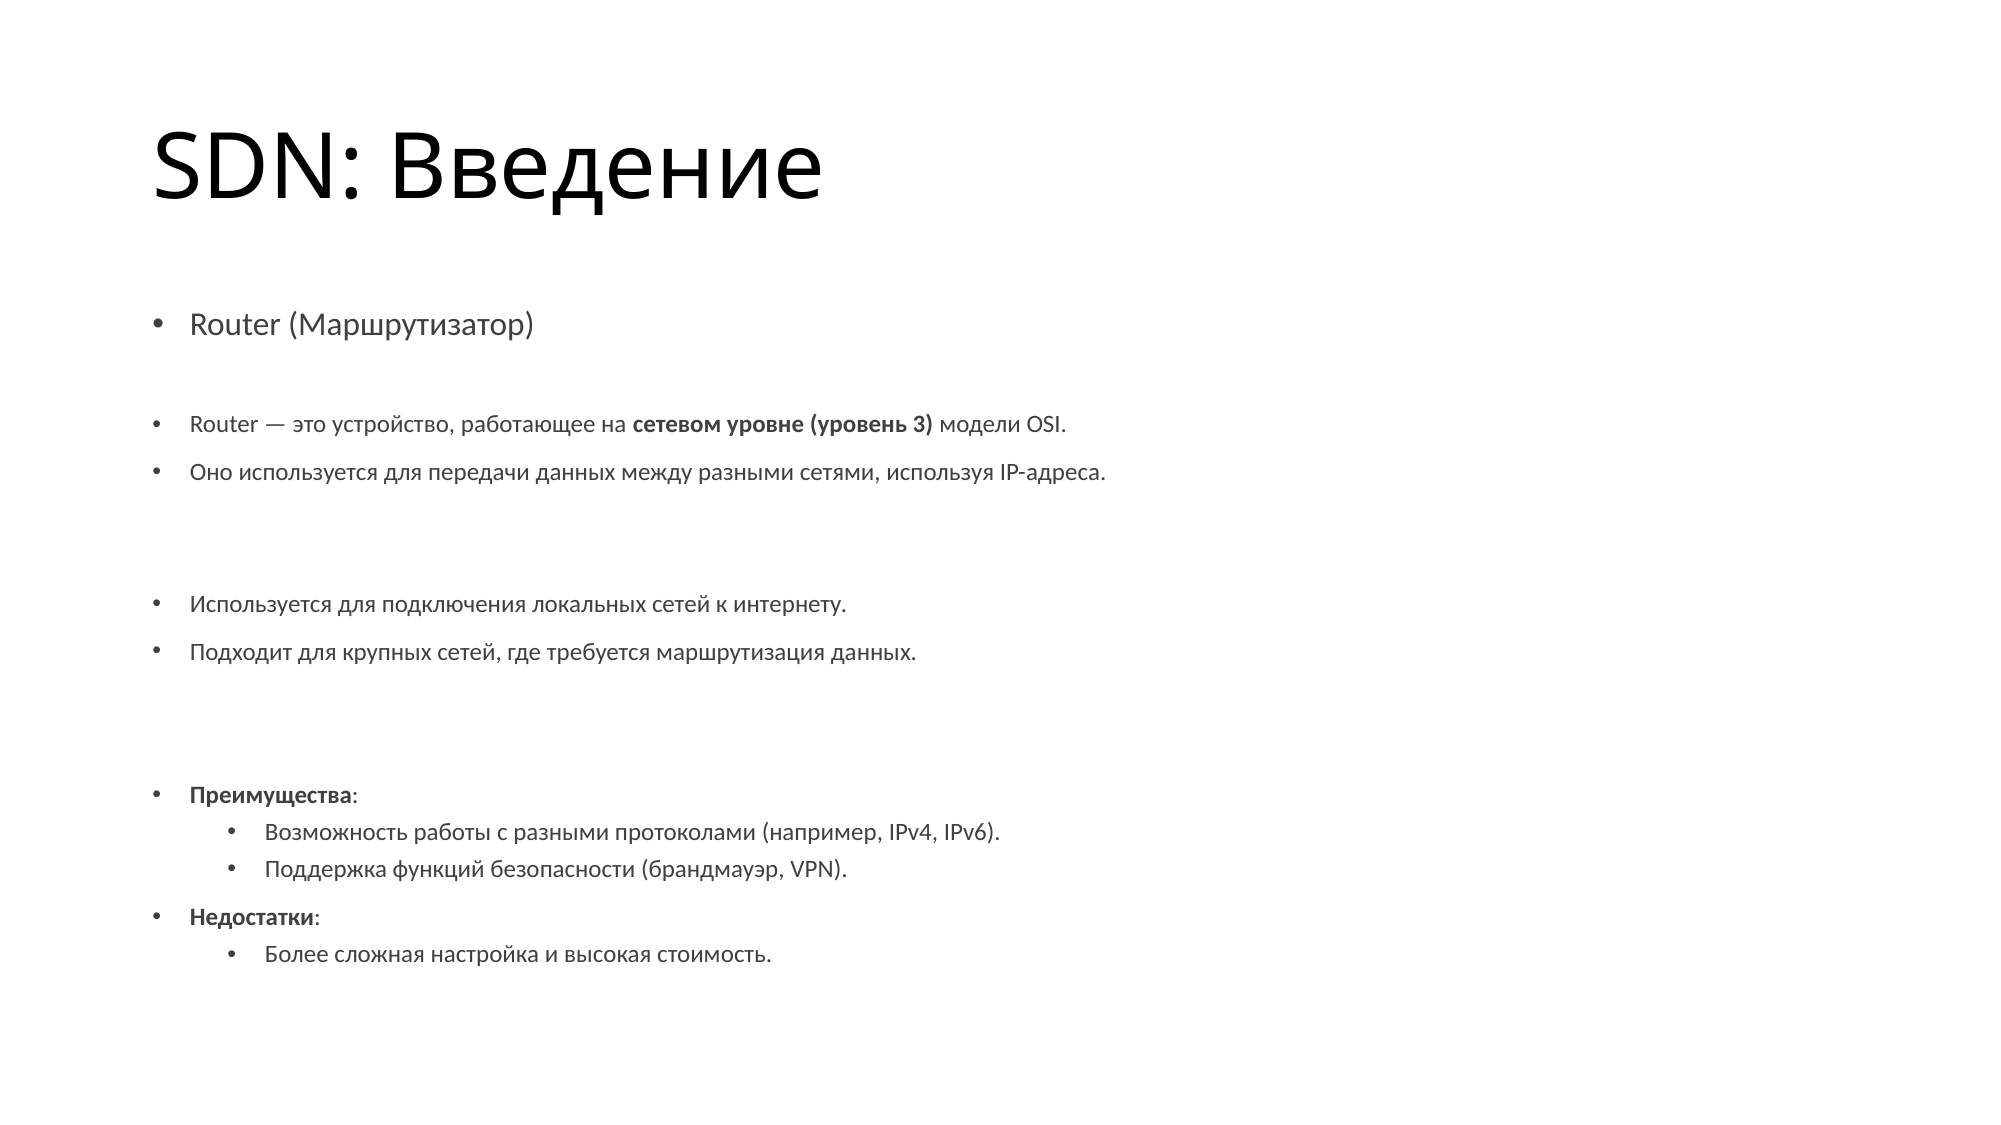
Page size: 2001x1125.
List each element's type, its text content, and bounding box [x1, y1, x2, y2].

title SDN: Введение [137, 59, 1863, 278]
list Router (Маршрутизатор) Router — это устройство, работающее на сетевом уровне (уровень 3) модели OSI. Оно используется для передачи данных между разными сетями, используя IP-адреса. Используется для подключения локальных сетей к интернету. Подходит для крупных сетей, где требуется маршрутизация данных. Преимущества: Возможность работы с разными протоколами (например, IPv4, IPv6). Поддержка функций безопасности (брандмауэр, VPN). Недостатки: Более сложная настройка и высокая стоимость. [137, 299, 1863, 1014]
